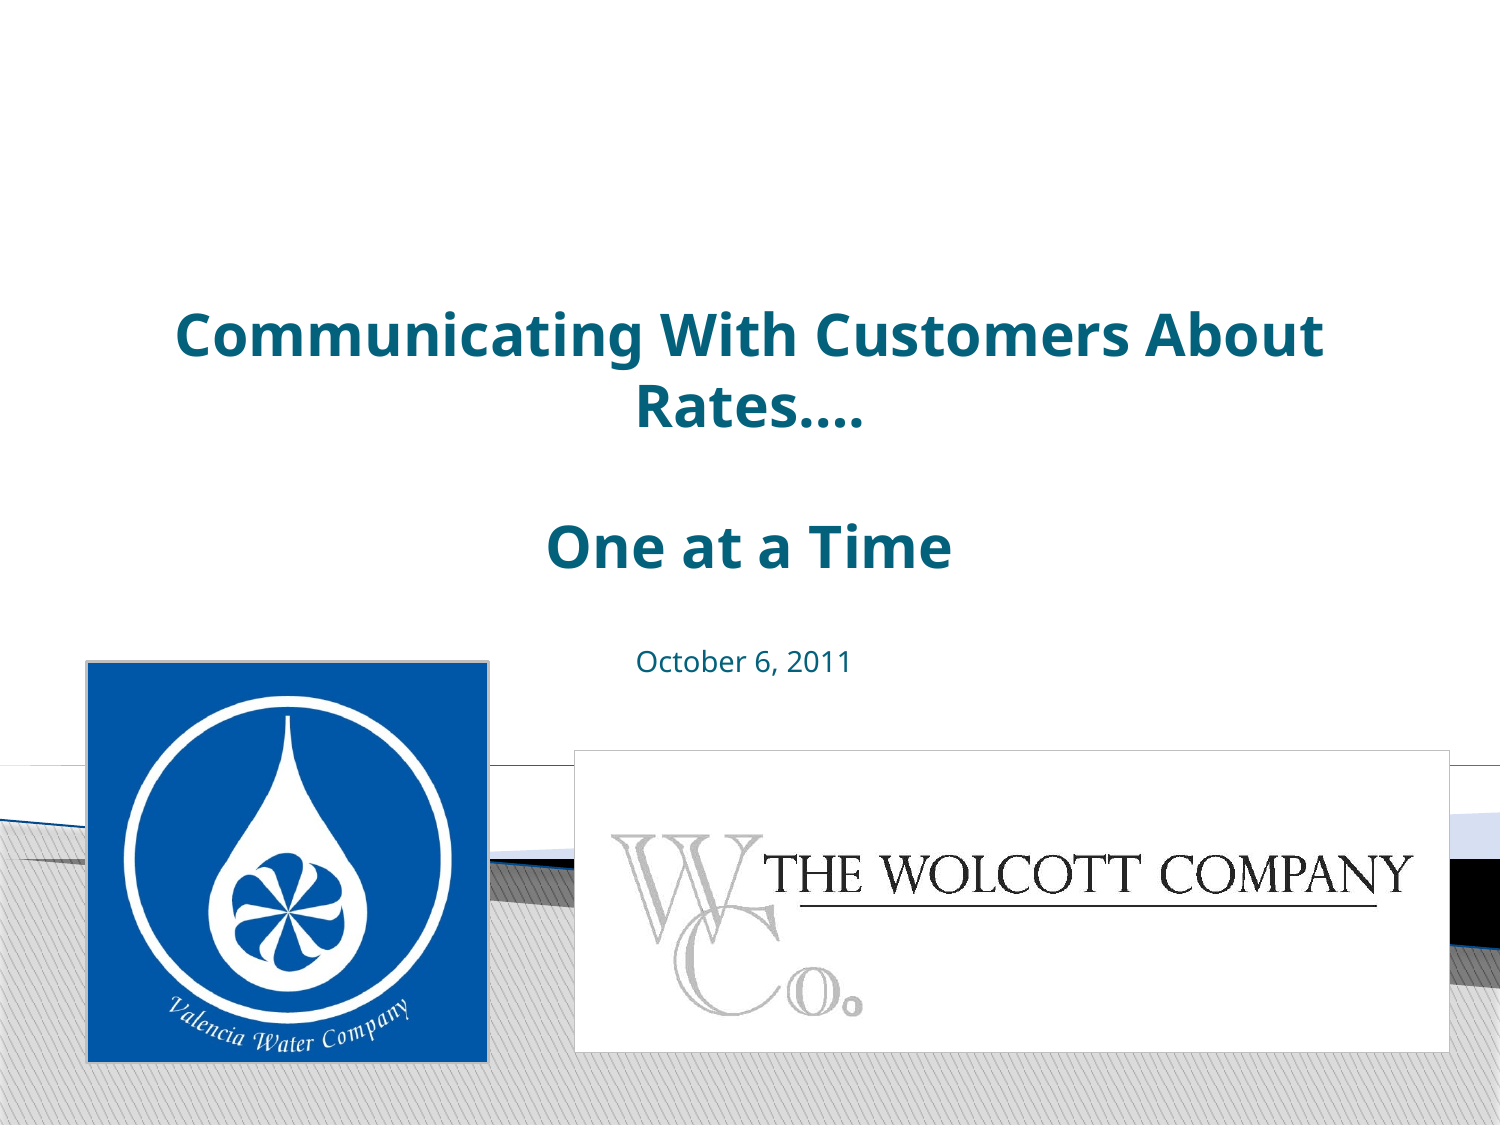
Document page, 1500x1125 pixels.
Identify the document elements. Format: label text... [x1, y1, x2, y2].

title Communicating With Customers About Rates…. One at a Time [112, 287, 1388, 588]
picture [490, 749, 1500, 1054]
picture [5, 859, 85, 866]
subtitle October 6, 2011 [112, 592, 1388, 790]
picture [87, 662, 488, 1063]
